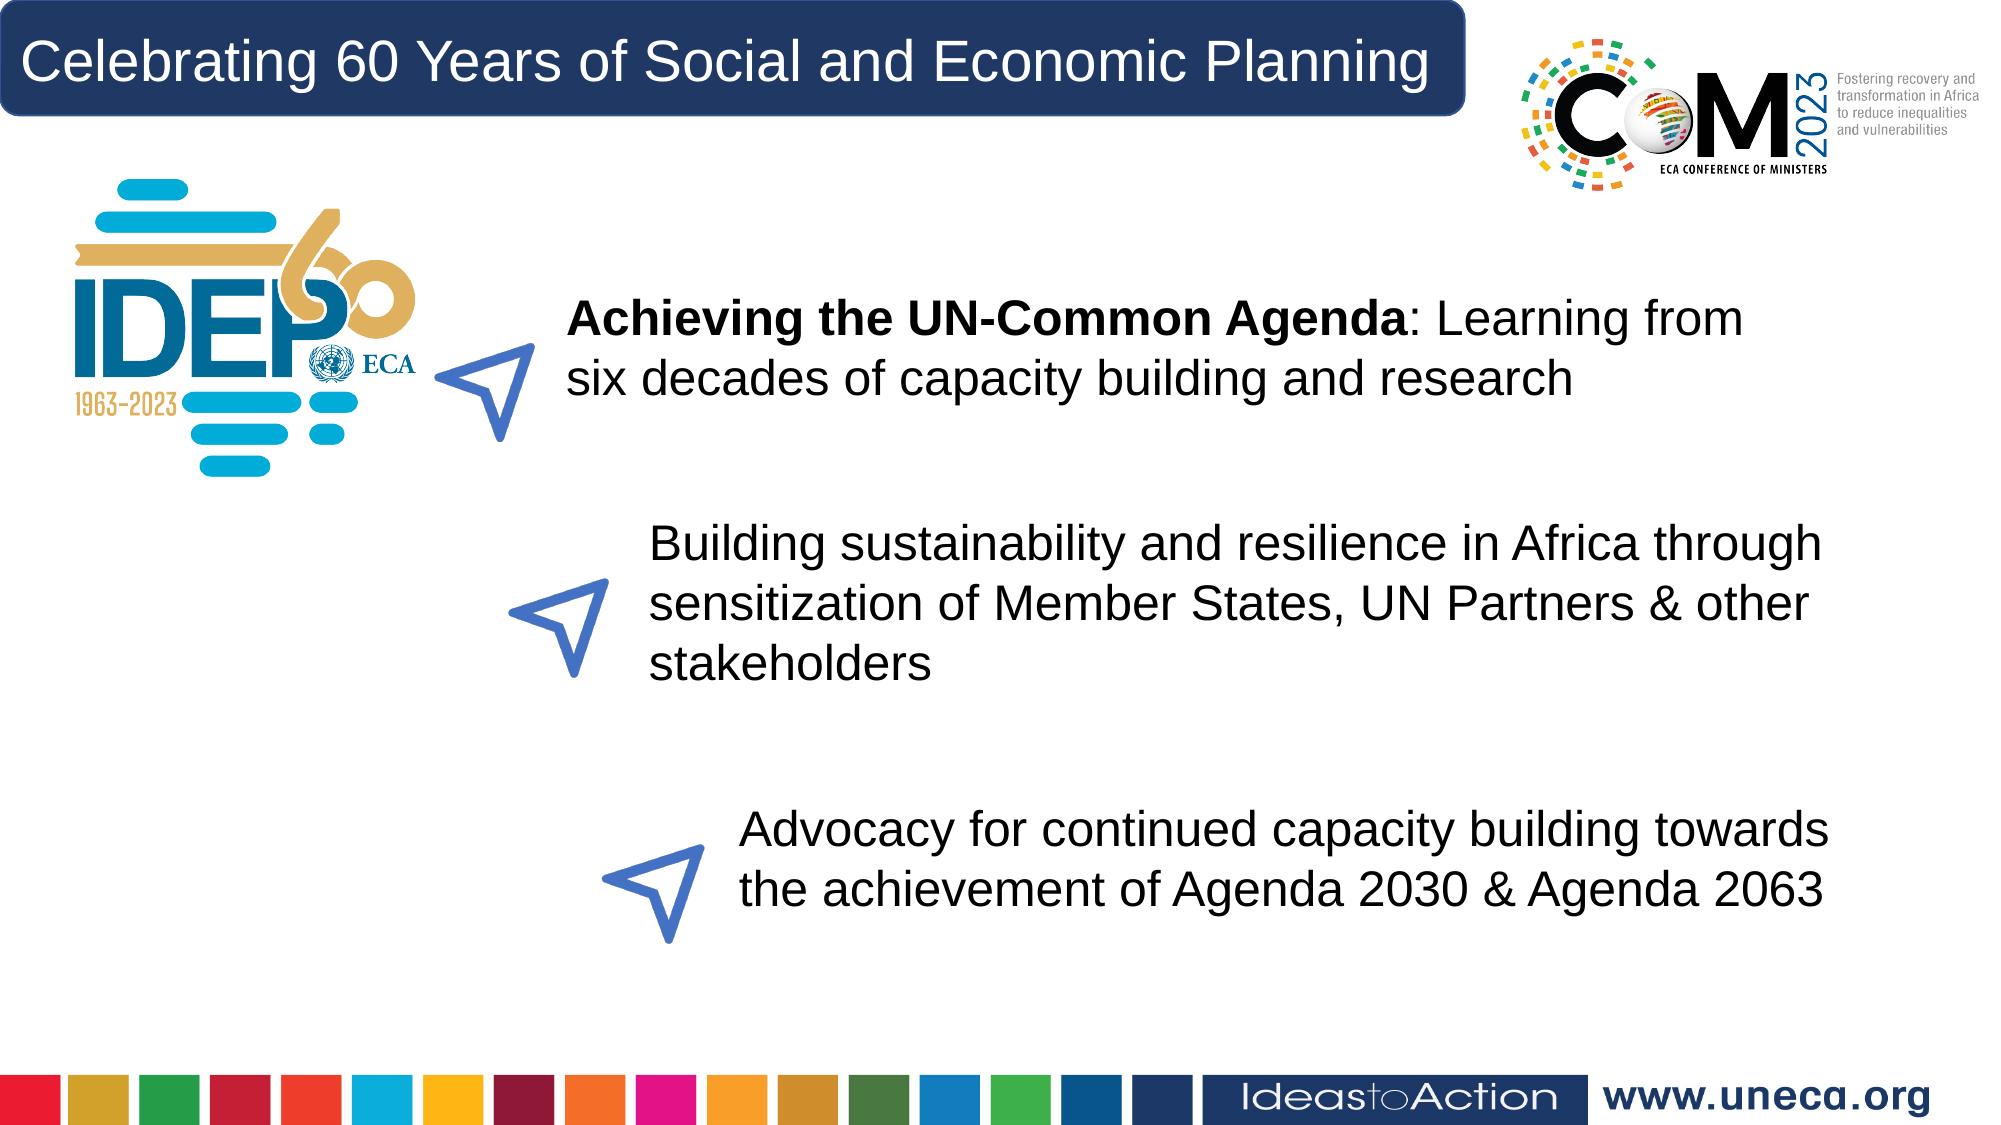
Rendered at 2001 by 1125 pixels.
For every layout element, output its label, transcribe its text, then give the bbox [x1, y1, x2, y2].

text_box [415, 277, 1904, 986]
picture [0, 1065, 2000, 1125]
text_box Celebrating 60 Years of Social and Economic Planning [0, 0, 1466, 117]
picture [74, 179, 416, 478]
picture [1521, 39, 1983, 191]
